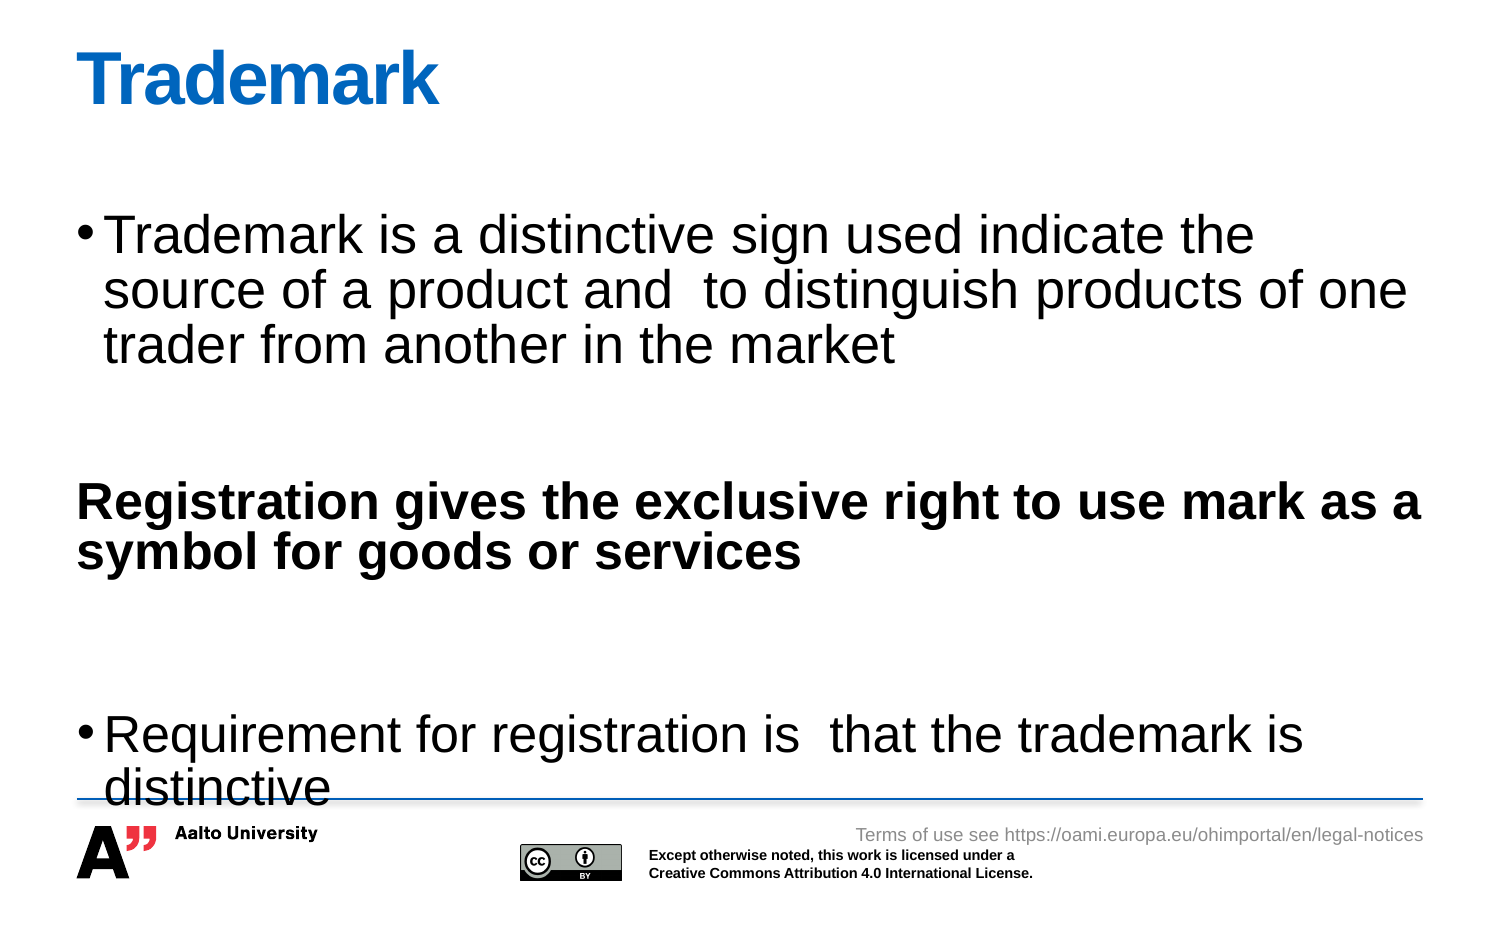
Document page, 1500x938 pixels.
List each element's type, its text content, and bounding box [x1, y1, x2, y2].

footer Terms of use see https://oami.europa.eu/ohimportal/en/legal-notices [829, 823, 1424, 845]
title Trademark [76, 43, 1424, 207]
list Trademark is a distinctive sign used indicate the source of a product and to distinguish products of one trader from another in the market Registration gives the exclusive right to use mark as a symbol for goods or services Requirement for registration is that the trademark is distinctive [76, 208, 1424, 755]
picture [520, 844, 622, 881]
